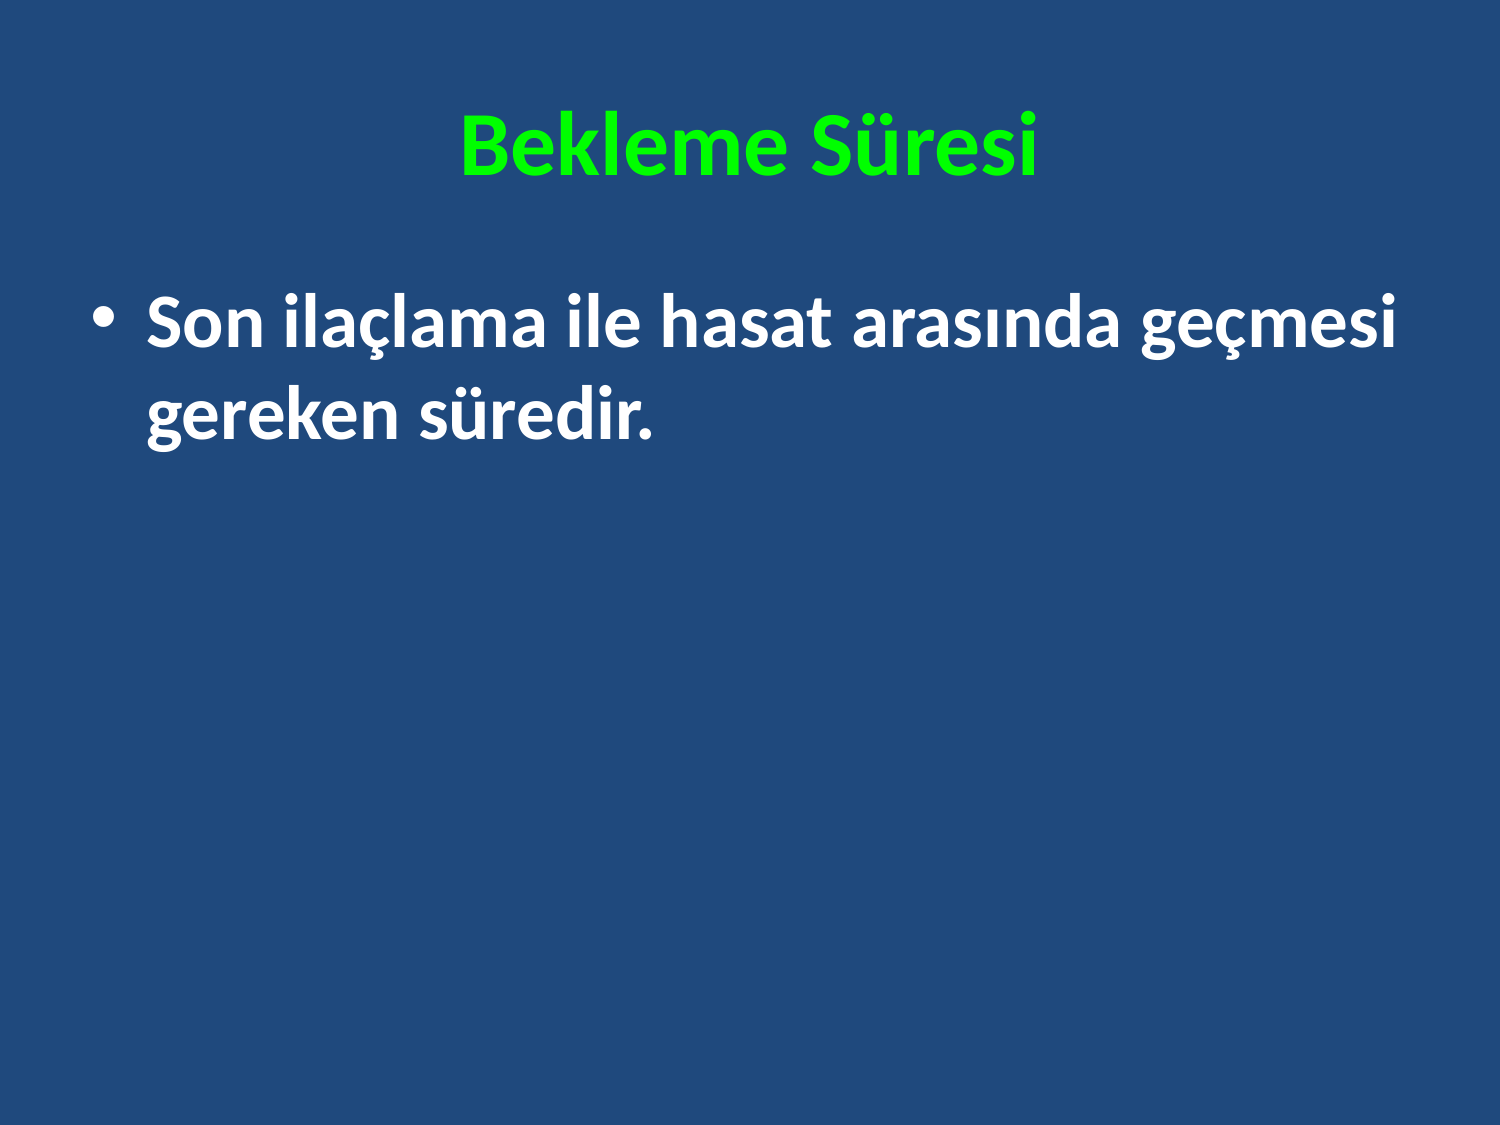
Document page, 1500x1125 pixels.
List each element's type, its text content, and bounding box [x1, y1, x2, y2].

list Son ilaçlama ile hasat arasında geçmesi gereken süredir. [75, 262, 1425, 1005]
title Bekleme Süresi [75, 45, 1425, 233]
